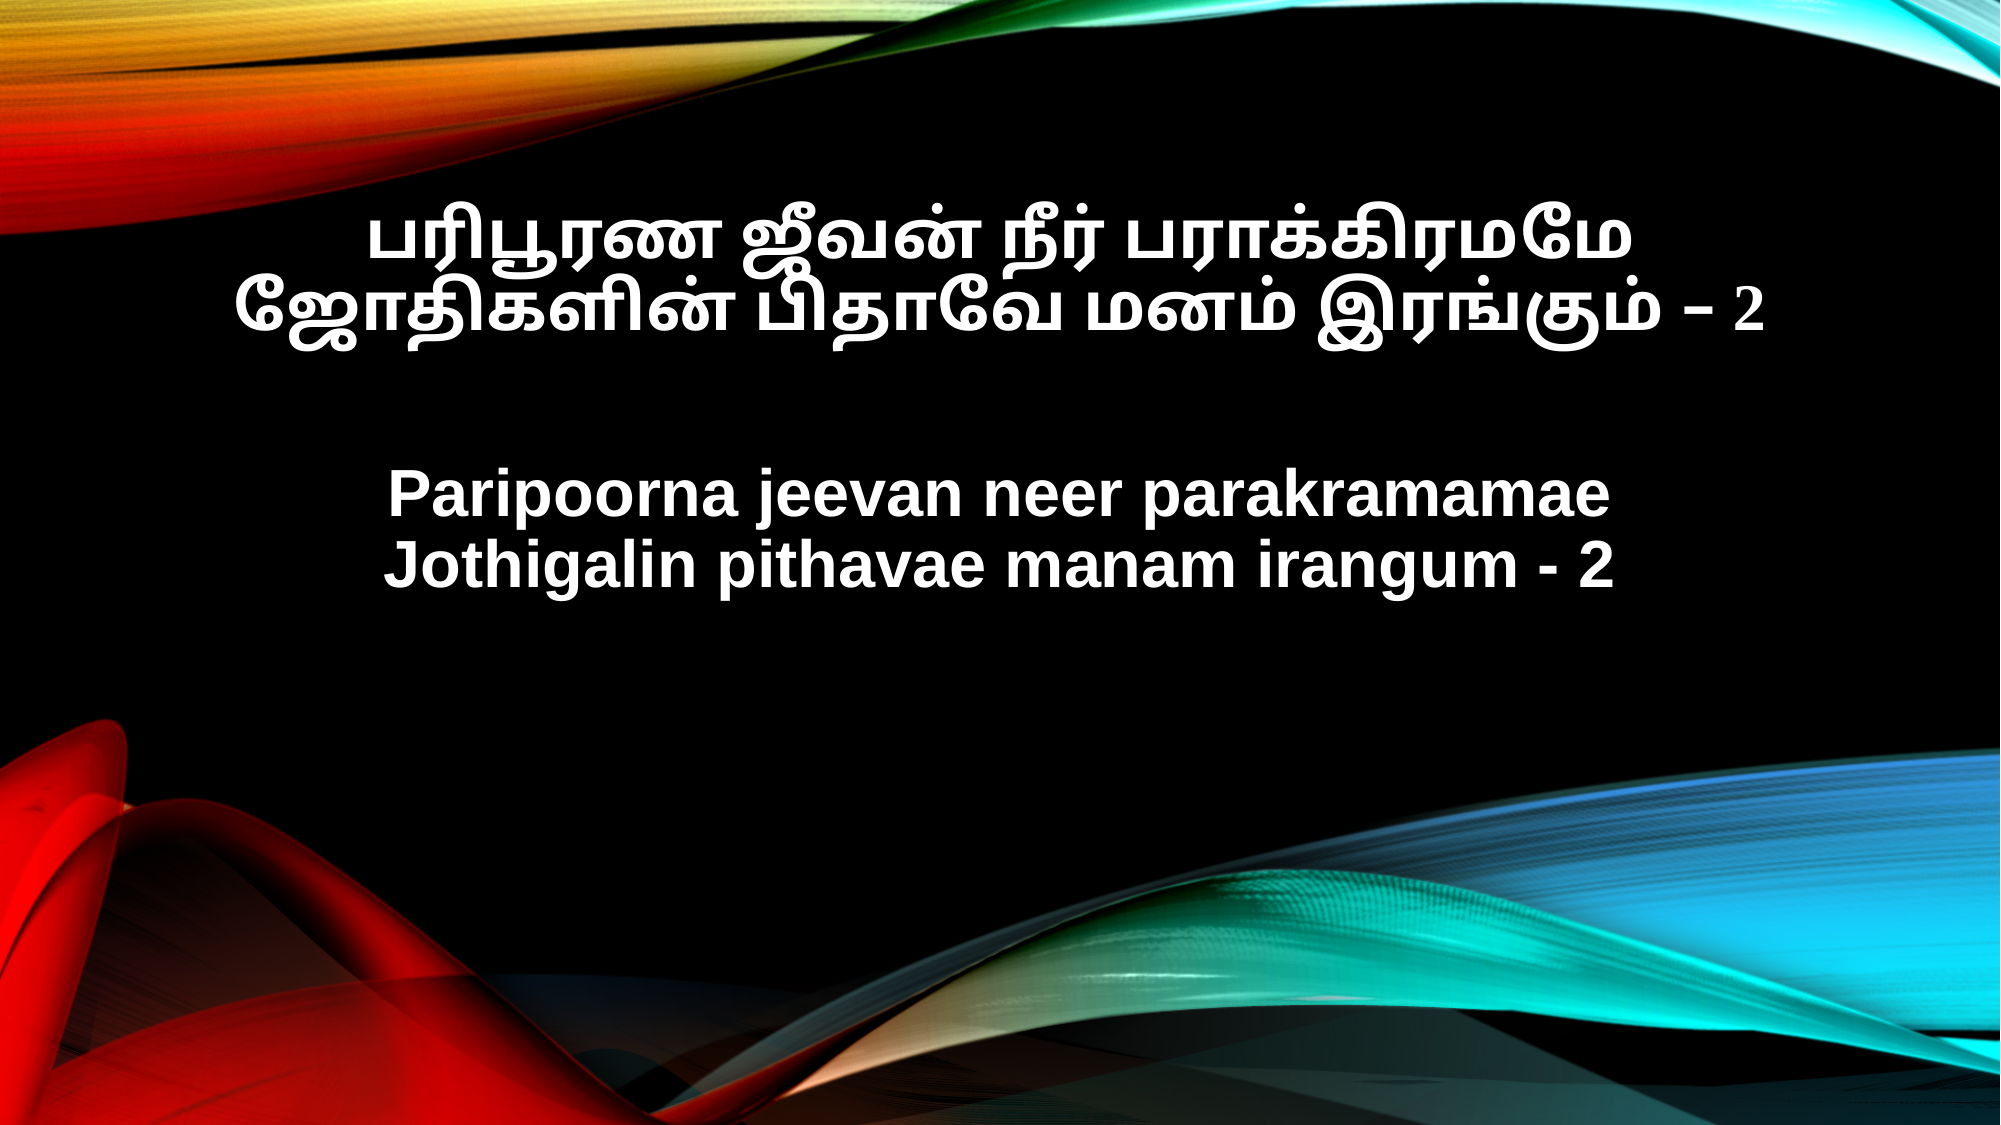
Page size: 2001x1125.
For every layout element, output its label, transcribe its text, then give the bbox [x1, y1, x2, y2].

subtitle பரிபூரண ஜீவன் நீர் பராக்கிரமமே ஜோதிகளின் பிதாவே மனம் இரங்கும் – 2 Paripoorna jeevan neer parakramamae Jothigalin pithavae manam irangum - 2 [0, 0, 2000, 1125]
